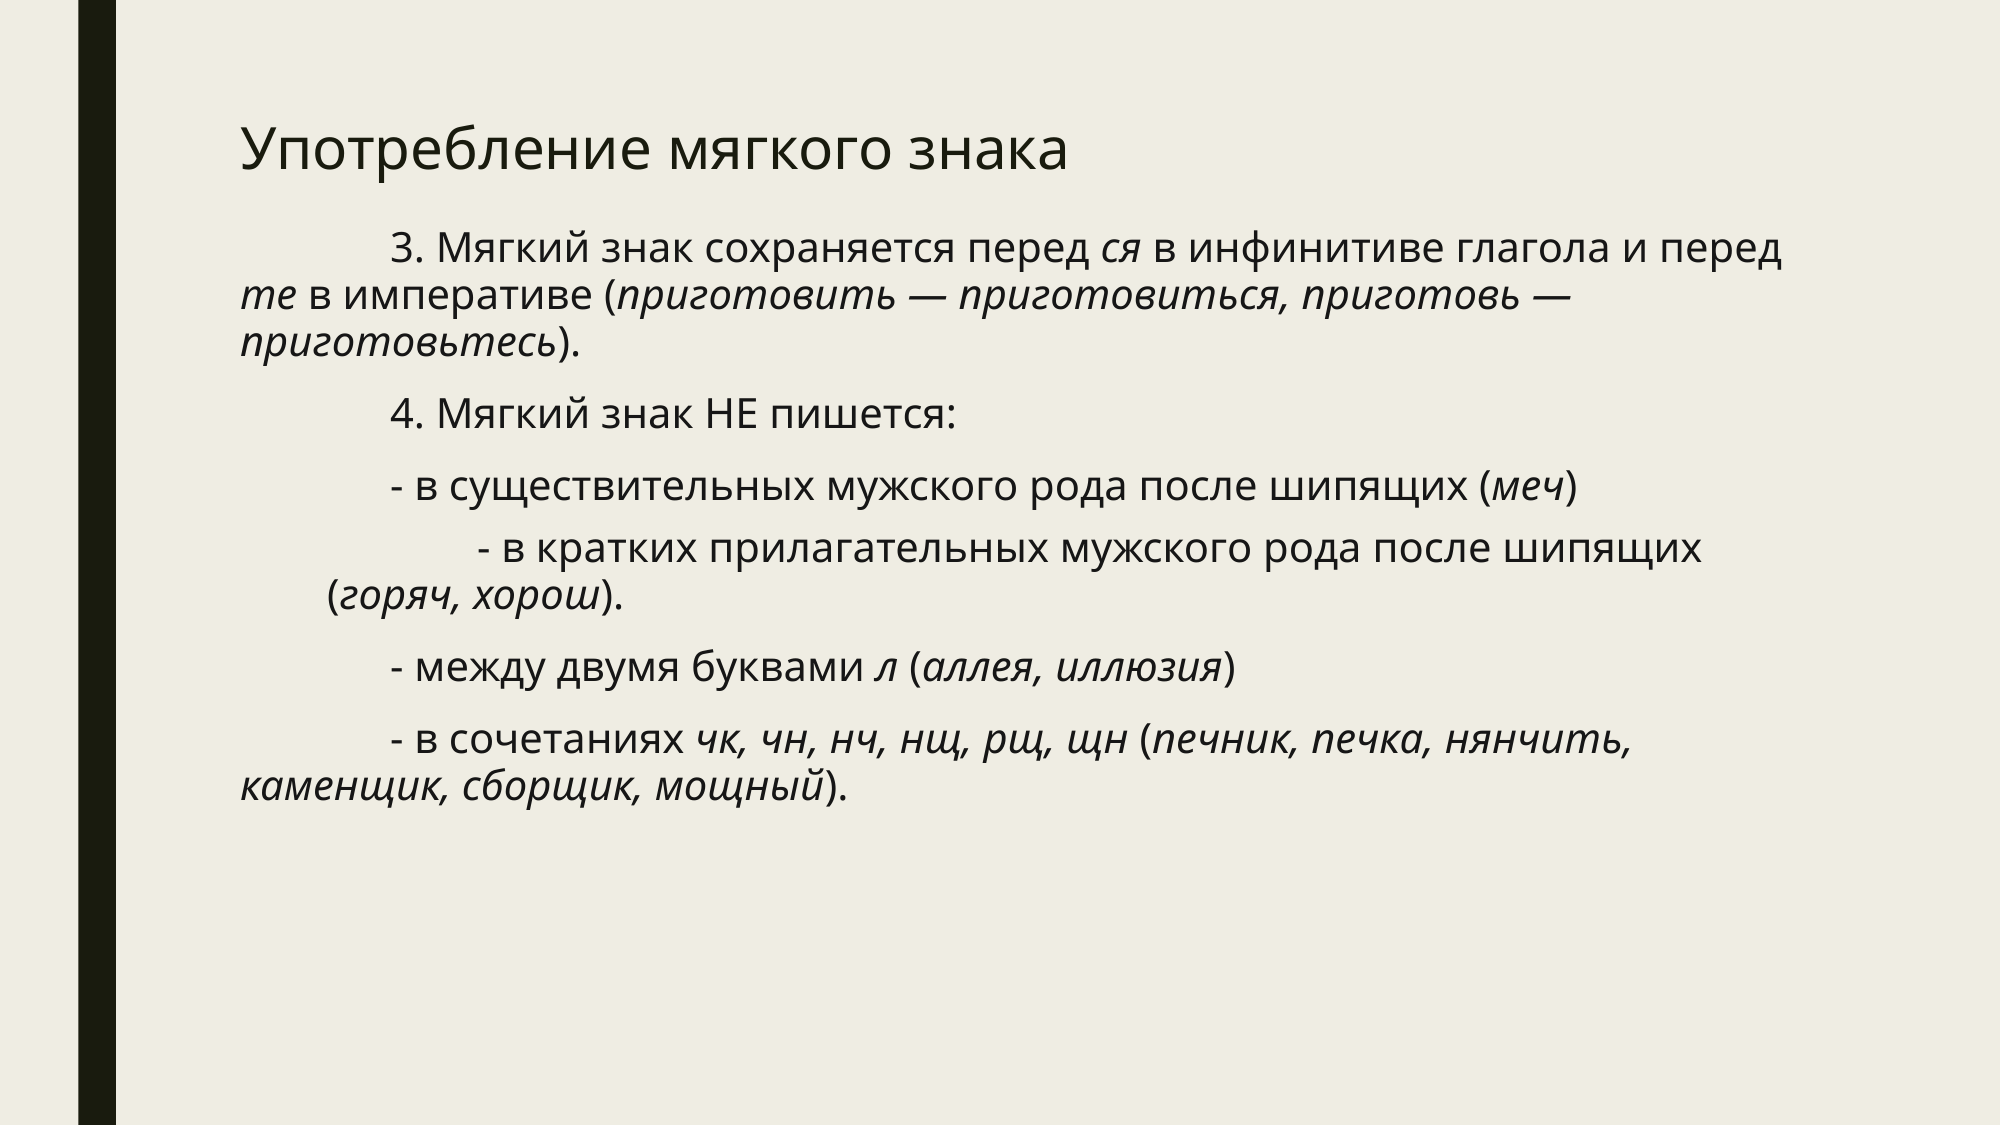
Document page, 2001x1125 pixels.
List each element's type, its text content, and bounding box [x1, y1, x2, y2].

title Употребление мягкого знака [225, 112, 1800, 217]
list 3. Мягкий знак сохраняется перед ся в инфинитиве глагола и перед те в императиве (приготовить — приготовиться, приготовь — приготовьтесь). 4. Мягкий знак НЕ пишется: - в существительных мужского рода после шипящих (меч) - в кратких прилагательных мужского рода после шипящих (горяч, хорош). - между двумя буквами л (аллея, иллюзия) - в сочетаниях чк, чн, нч, нщ, рщ, щн (печник, печка, нянчить, каменщик, сборщик, мощный). [225, 217, 1800, 963]
